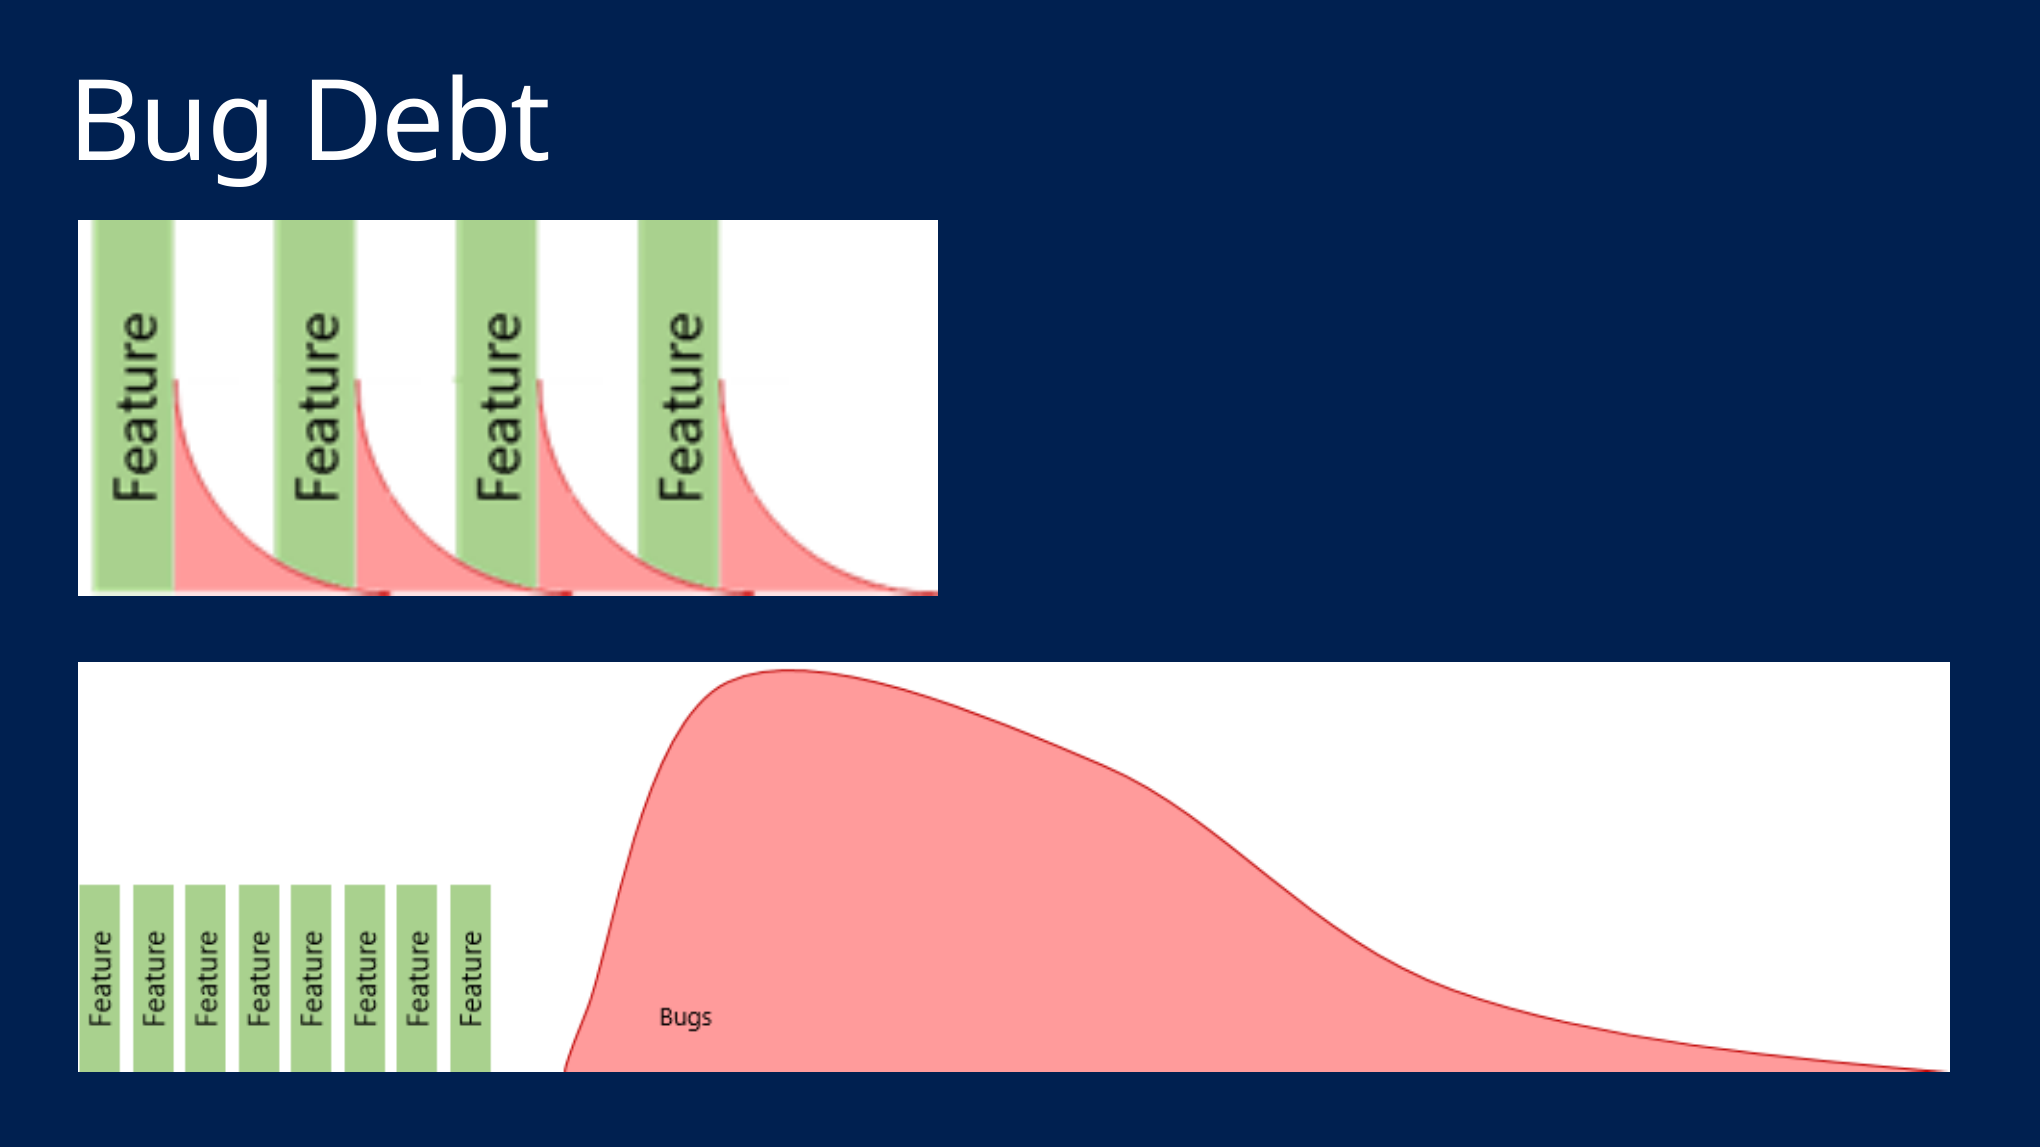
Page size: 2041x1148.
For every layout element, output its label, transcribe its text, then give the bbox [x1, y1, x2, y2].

picture [77, 662, 1950, 1073]
title Bug Debt [45, 48, 1996, 200]
picture [77, 219, 938, 596]
